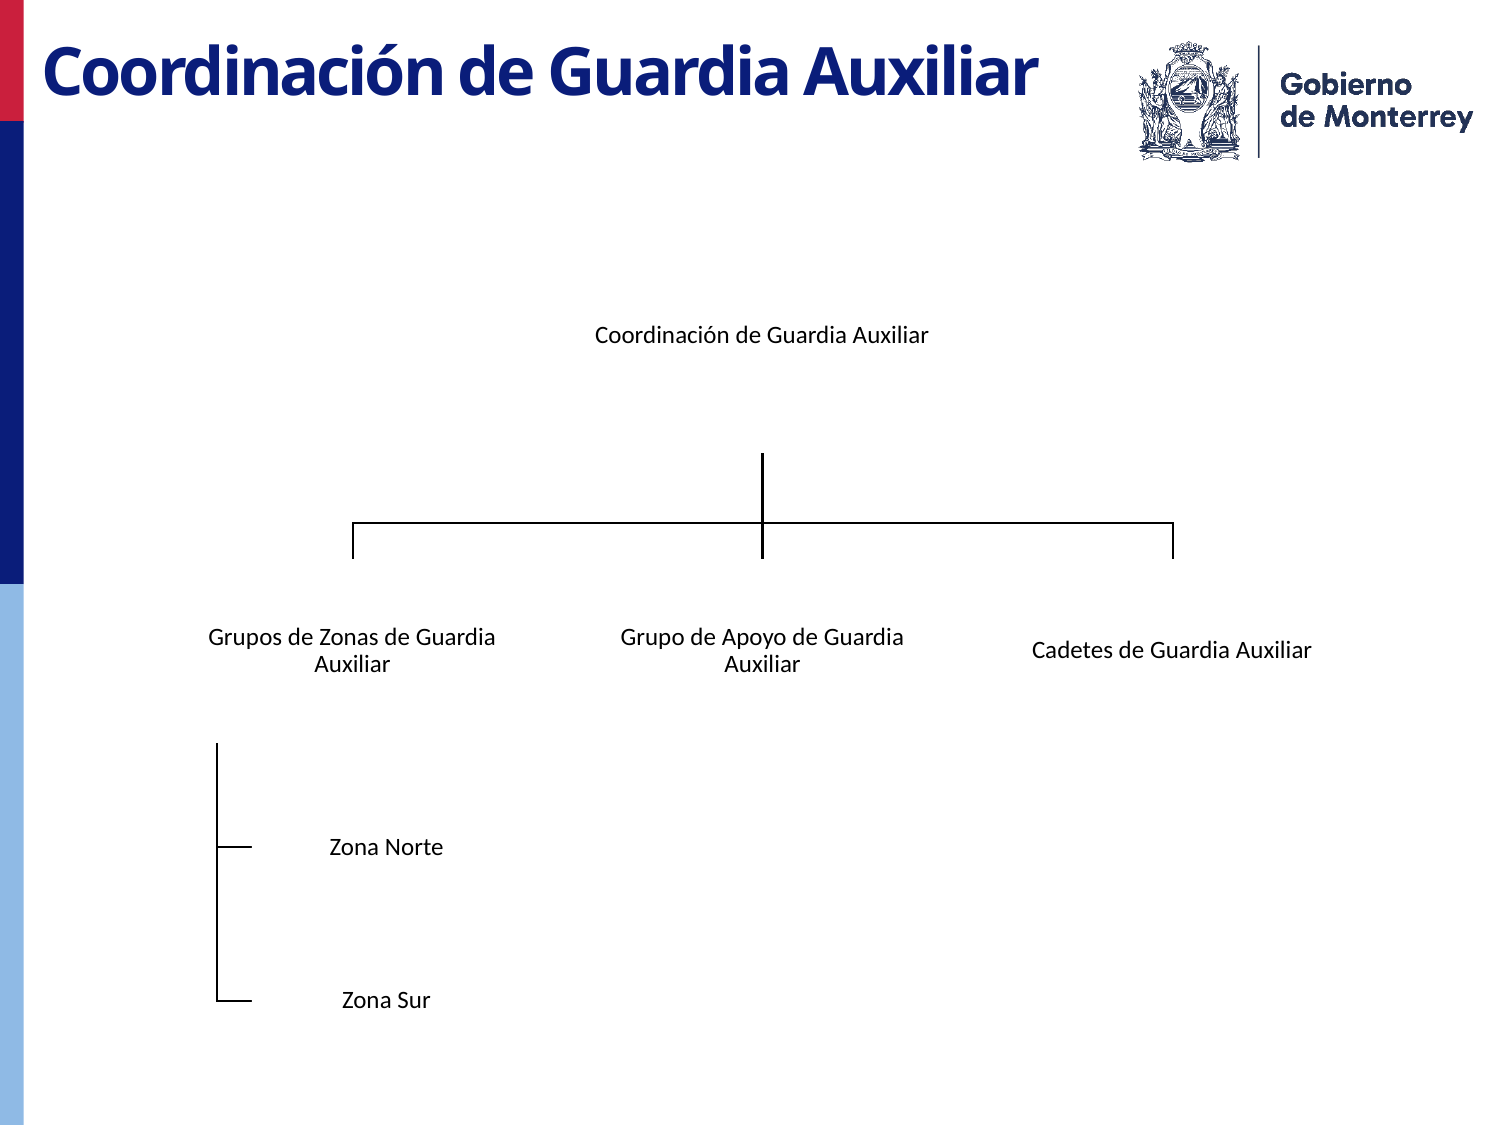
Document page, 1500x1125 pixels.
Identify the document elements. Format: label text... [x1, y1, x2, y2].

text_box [170, 187, 1355, 1062]
picture [1128, 30, 1483, 173]
text_box Coordinación de Guardia Auxiliar [26, 21, 1146, 117]
